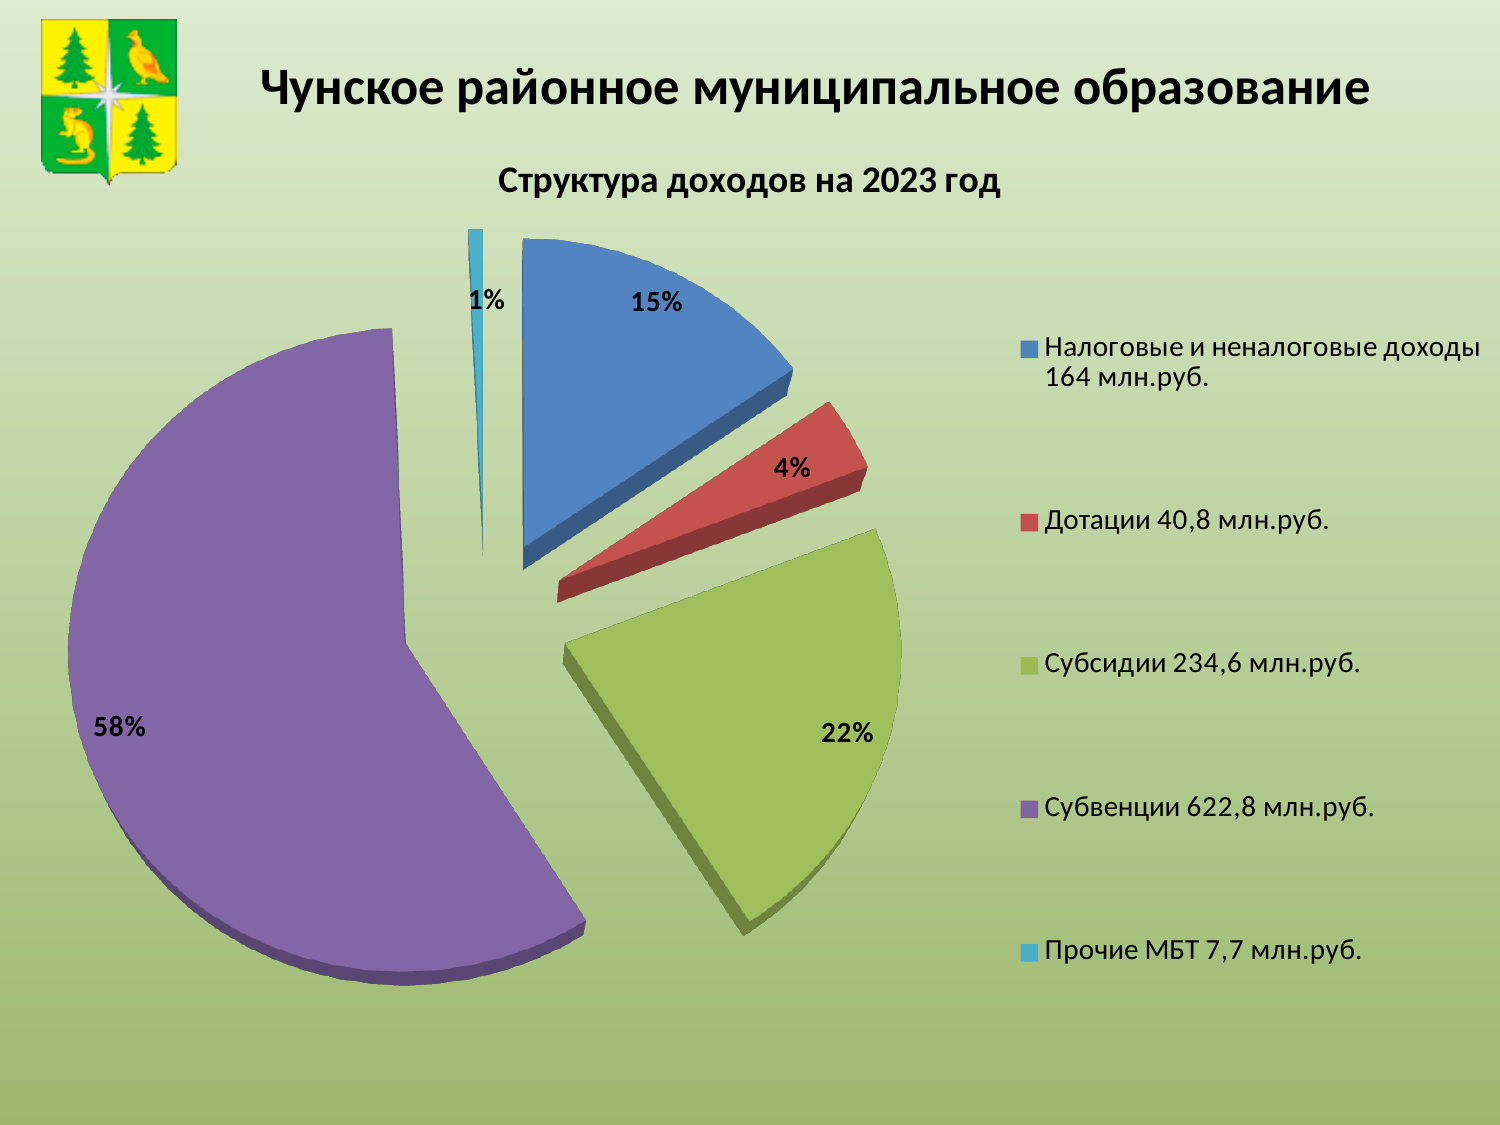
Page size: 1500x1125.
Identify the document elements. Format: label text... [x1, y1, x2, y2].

title Чунское районное муниципальное образование [218, 19, 1425, 123]
chart [56, 125, 95, 166]
chart [0, 125, 1500, 1125]
picture [41, 18, 178, 125]
